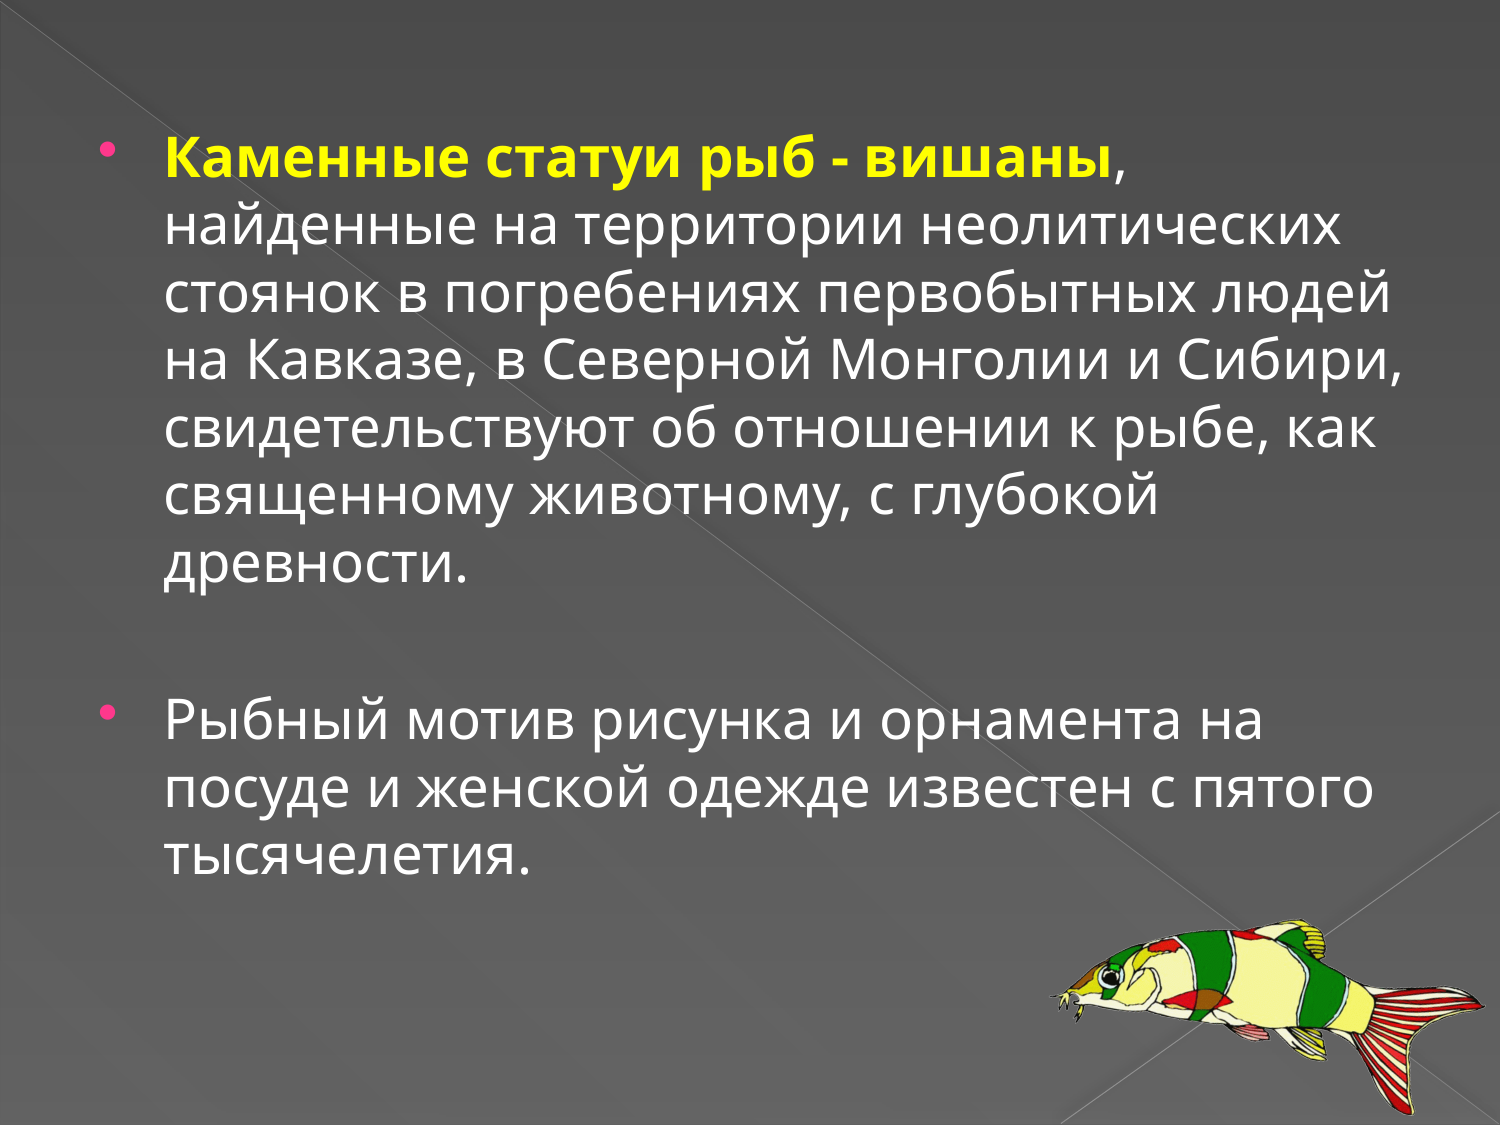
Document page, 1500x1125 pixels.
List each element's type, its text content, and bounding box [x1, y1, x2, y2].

list Каменные статуи рыб - вишаны, найденные на территории неолитических стоянок в погребениях первобытных людей на Кавказе, в Северной Монголии и Сибири, свидетельствуют об отношении к рыбе, как священному животному, с глубокой древности. Рыбный мотив рисунка и орнамента на посуде и женской одежде известен с пятого тысячелетия. [75, 113, 1425, 1059]
picture [1040, 879, 1495, 1124]
